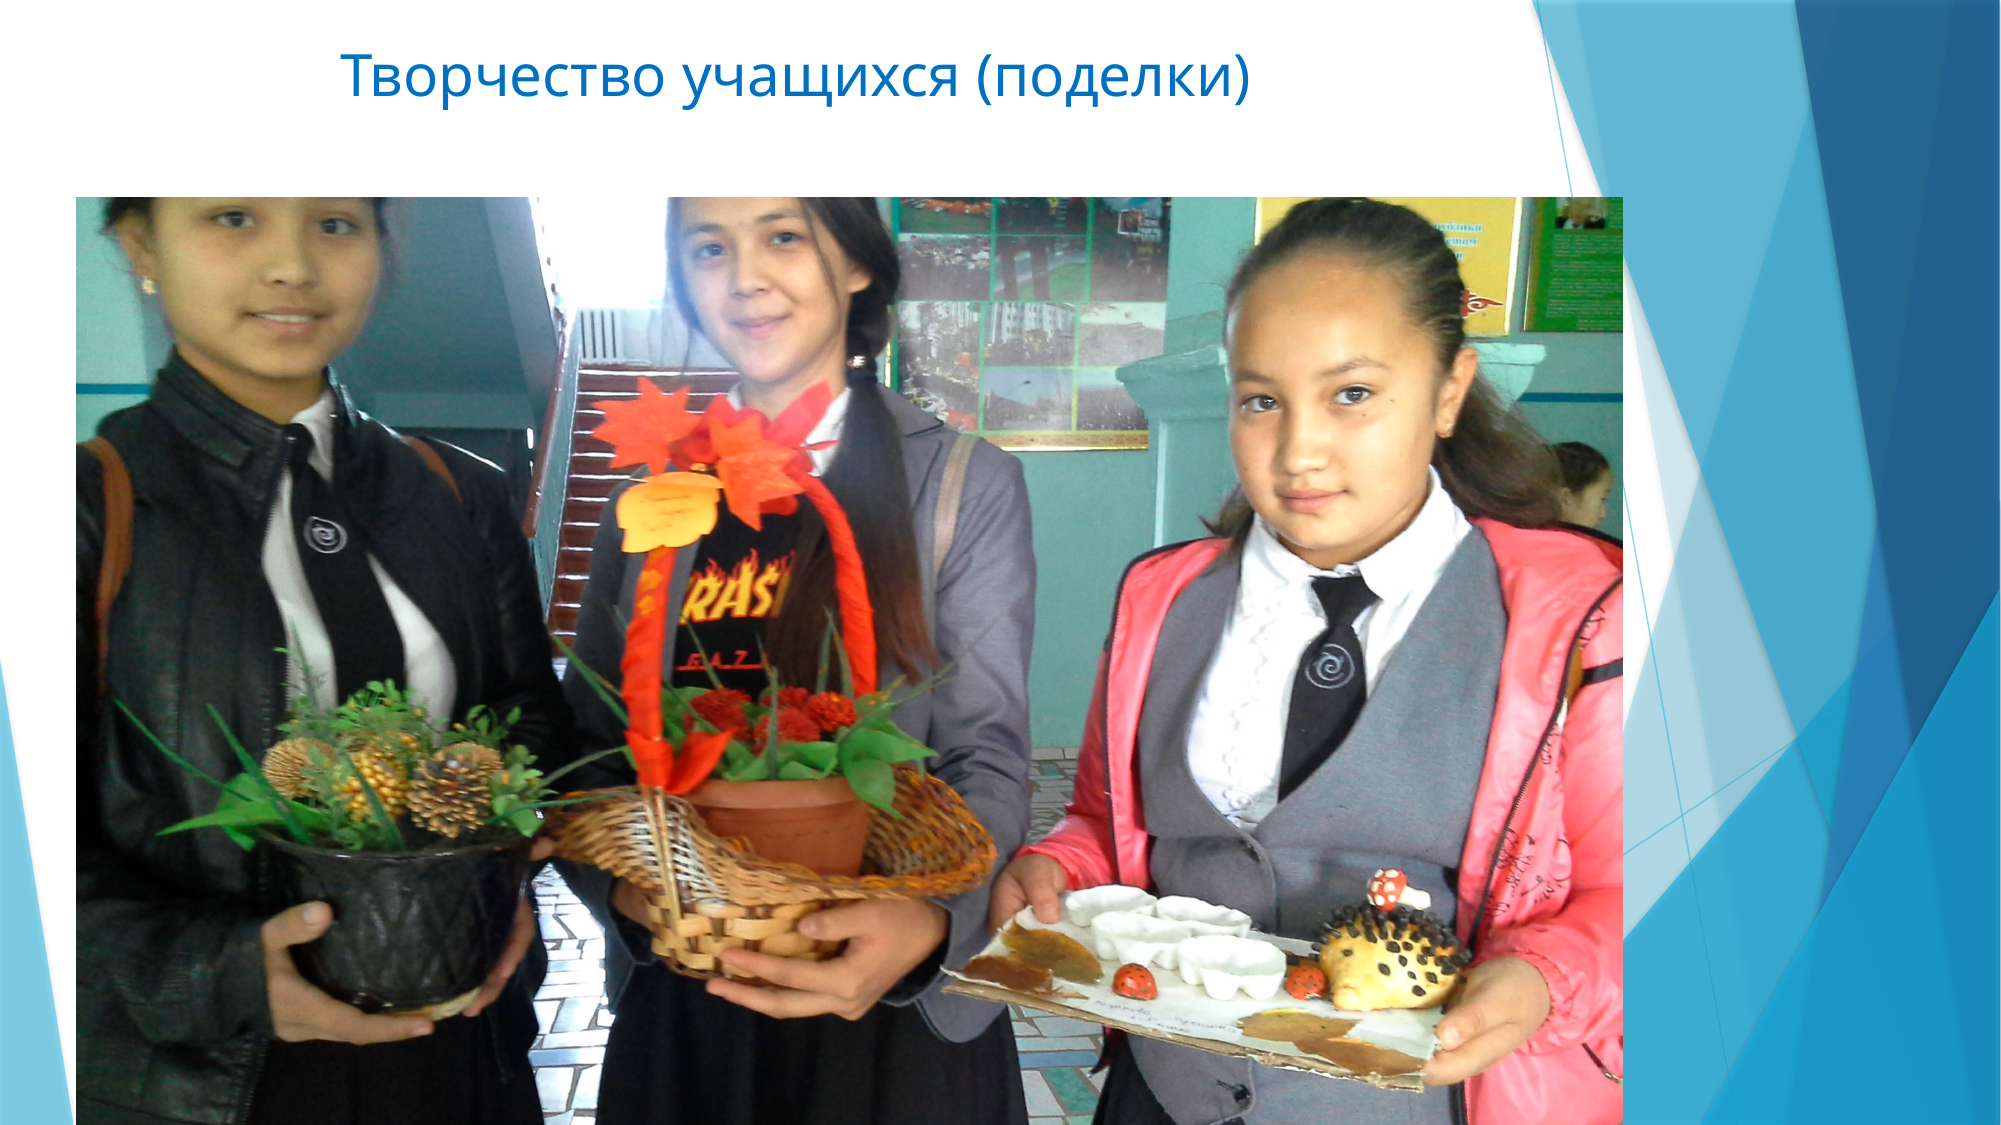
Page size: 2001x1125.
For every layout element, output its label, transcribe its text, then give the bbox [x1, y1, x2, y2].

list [75, 196, 1624, 1125]
title Творчество учащихся (поделки) [90, 30, 1501, 195]
